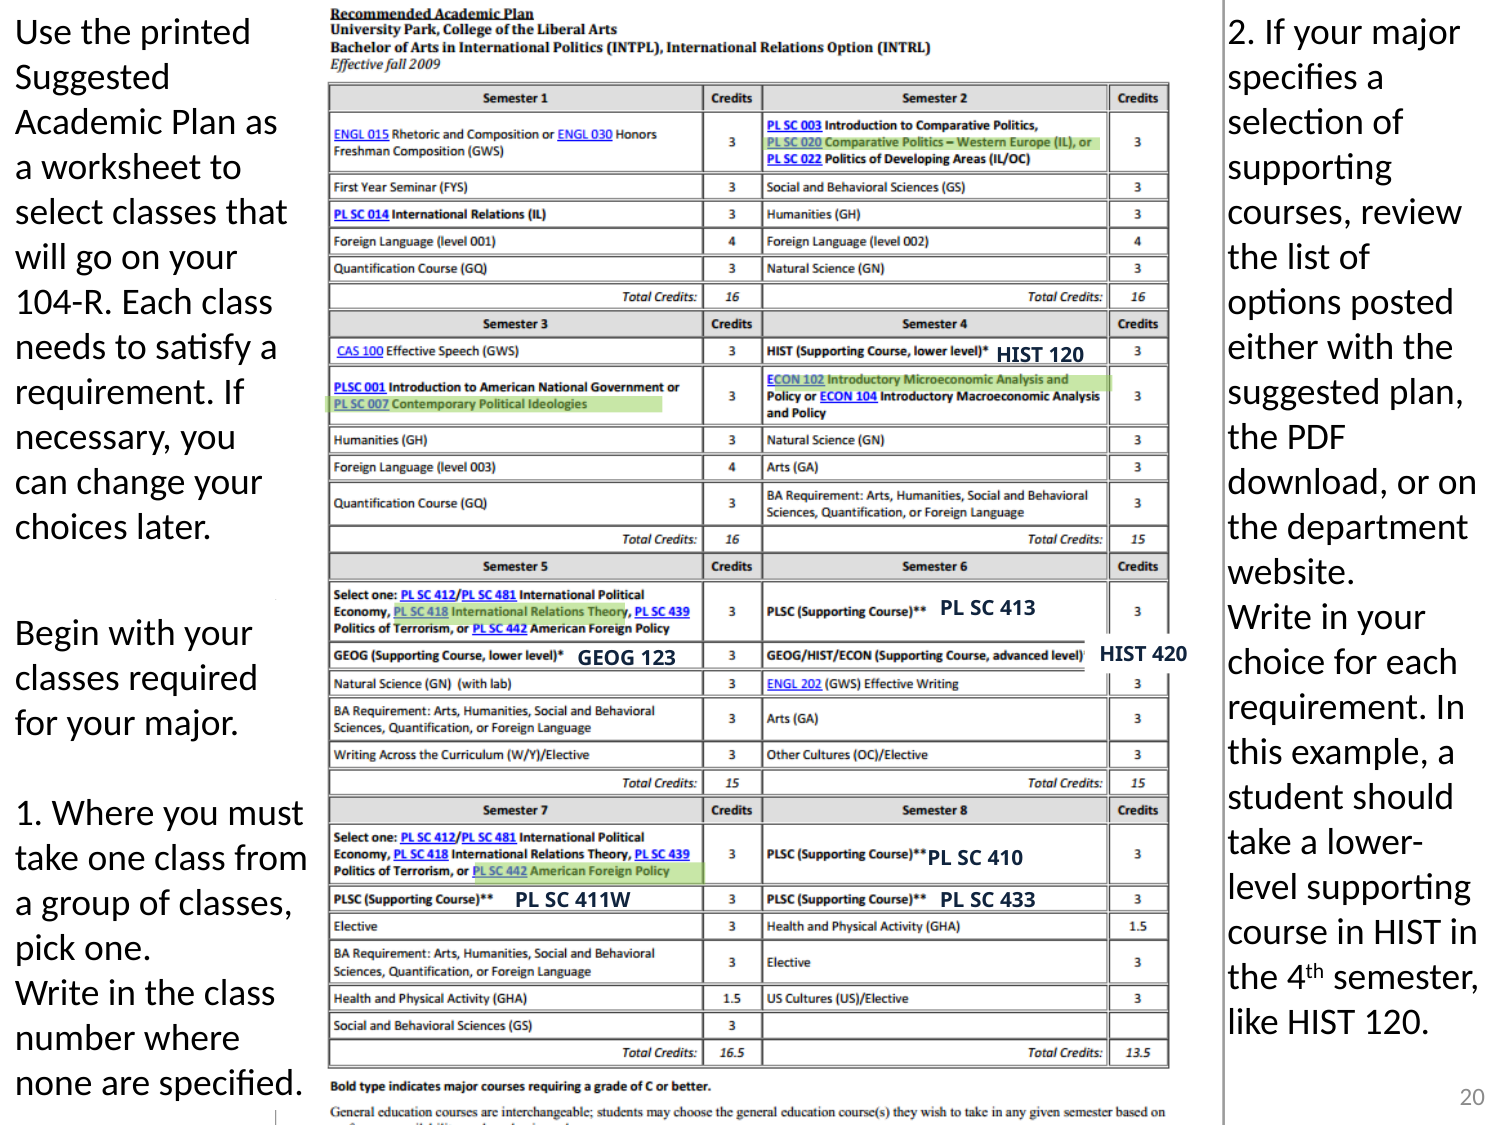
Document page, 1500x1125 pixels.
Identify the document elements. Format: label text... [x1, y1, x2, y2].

text_box Begin with your classes required for your major. 1. Where you must take one class from a group of classes, pick one. Write in the class number where none are specified. [0, 600, 269, 1110]
text_box Use the printed Suggested Academic Plan as a worksheet to select classes that will go on your 104-R. Each class needs to satisfy a requirement. If necessary, you can change your choices later. [0, 0, 269, 600]
text_box 2. If your major specifies a selection of supporting courses, review the list of options posted either with the suggested plan, the PDF download, or on the department website. Write in your choice for each requirement. In this example, a student should take a lower-level supporting course in HIST in the 4th semester, like HIST 120. [1229, 0, 1500, 1050]
picture [274, 0, 1226, 1125]
slide_number 20 [1229, 1066, 1500, 1125]
